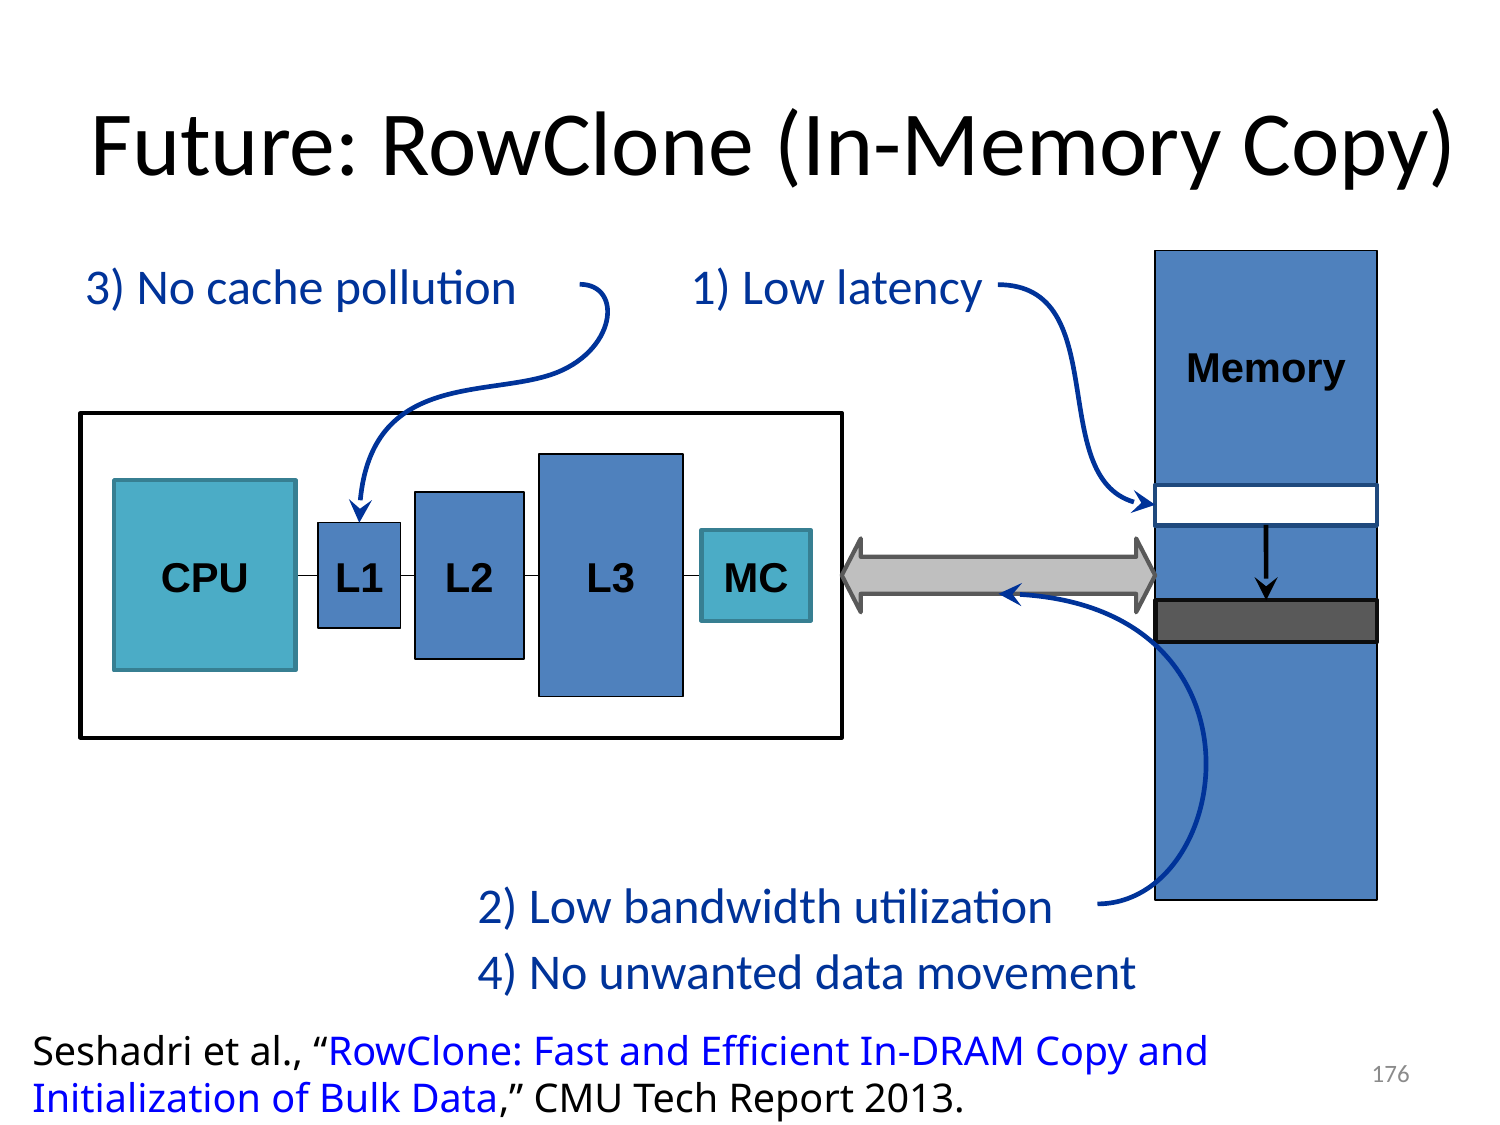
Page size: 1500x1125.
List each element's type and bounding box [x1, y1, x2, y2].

title [75, 45, 1475, 233]
text_box [17, 1018, 1306, 1125]
slide_number [1306, 1042, 1425, 1103]
text_box [675, 247, 998, 322]
text_box [70, 246, 1379, 1007]
text_box [1155, 649, 1203, 879]
